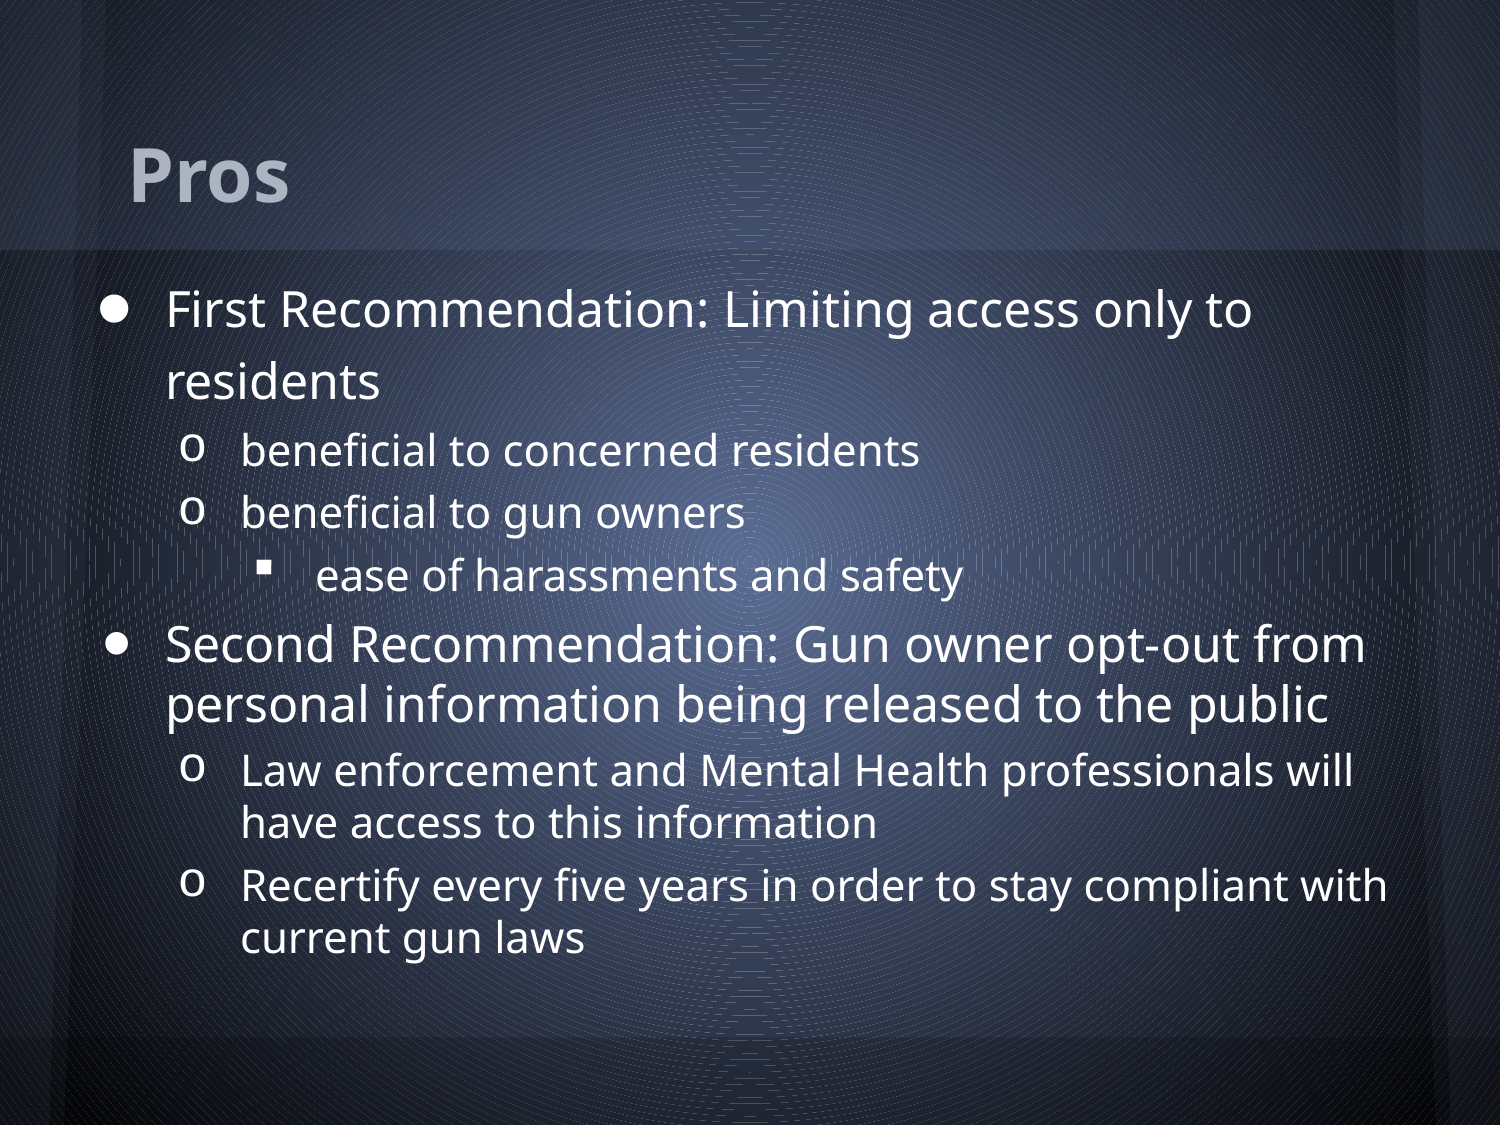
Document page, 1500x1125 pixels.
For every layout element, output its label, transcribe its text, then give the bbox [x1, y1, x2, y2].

title Pros [75, 45, 1425, 233]
list First Recommendation: Limiting access only to residents beneficial to concerned residents beneficial to gun owners ease of harassments and safety Second Recommendation: Gun owner opt-out from personal information being released to the public Law enforcement and Mental Health professionals will have access to this information Recertify every five years in order to stay compliant with current gun laws [75, 262, 1425, 1078]
